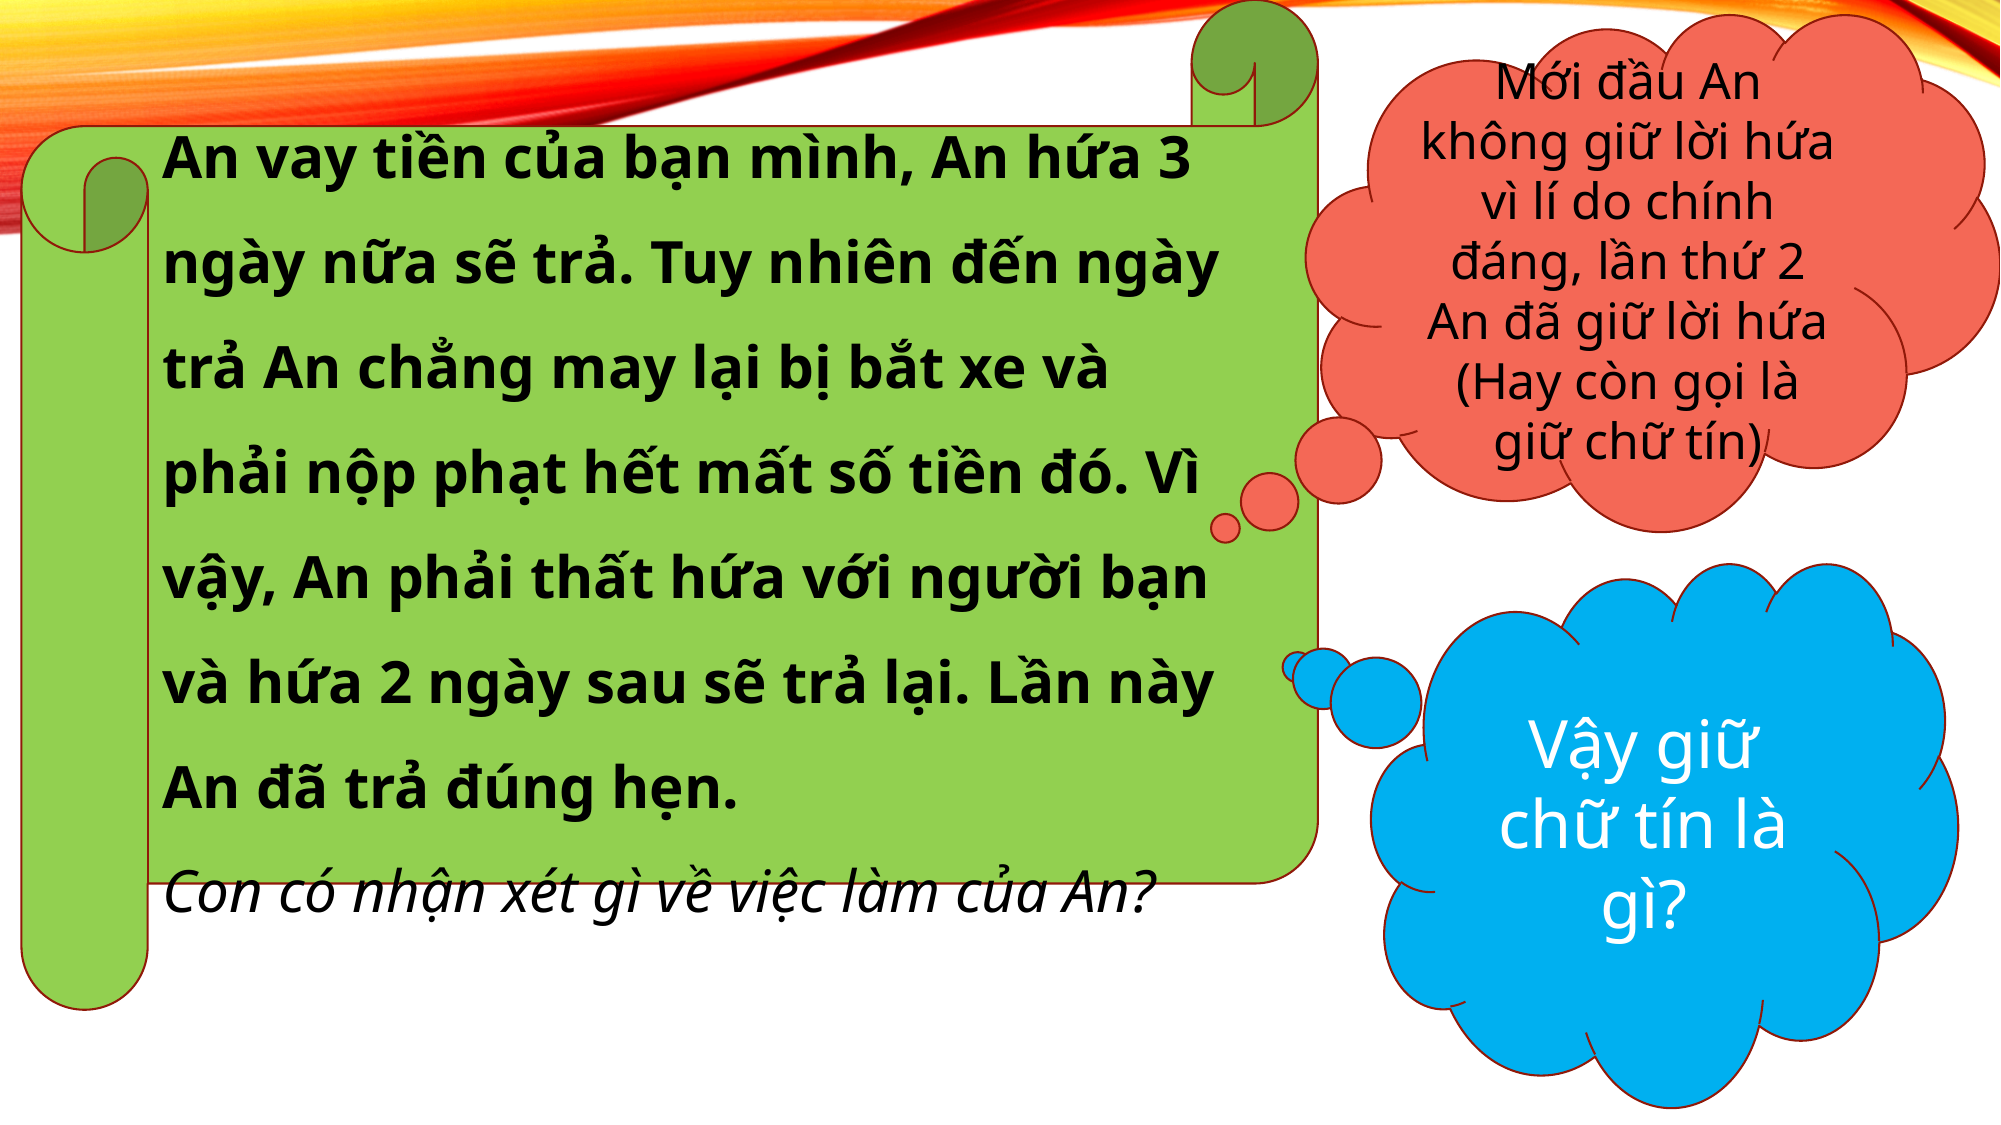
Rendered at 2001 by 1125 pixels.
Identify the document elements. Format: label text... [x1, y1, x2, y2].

picture [1272, 0, 2000, 237]
text_box An vay tiền của bạn mình, An hứa 3 ngày nữa sẽ trả. Tuy nhiên đến ngày trả An chẳng may lại bị bắt xe và phải nộp phạt hết mất số tiền đó. Vì vậy, An phải thất hứa với người bạn và hứa 2 ngày sau sẽ trả lại. Lần này An đã trả đúng hẹn. Con có nhận xét gì về việc làm của An? [20, 0, 1319, 1011]
text_box Mới đầu An không giữ lời hứa vì lí do chính đáng, lần thứ 2 An đã giữ lời hứa (Hay còn gọi là giữ chữ tín) [1294, 13, 2000, 534]
text_box Mới đầu An không giữ lời hứa vì lí do chính đáng, lần thứ 2 An đã giữ lời hứa (Hay còn gọi là giữ chữ tín) [1239, 472, 1300, 532]
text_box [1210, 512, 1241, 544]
text_box Vậy giữ chữ tín là gì? [1281, 563, 1960, 1110]
picture [0, 0, 1238, 237]
